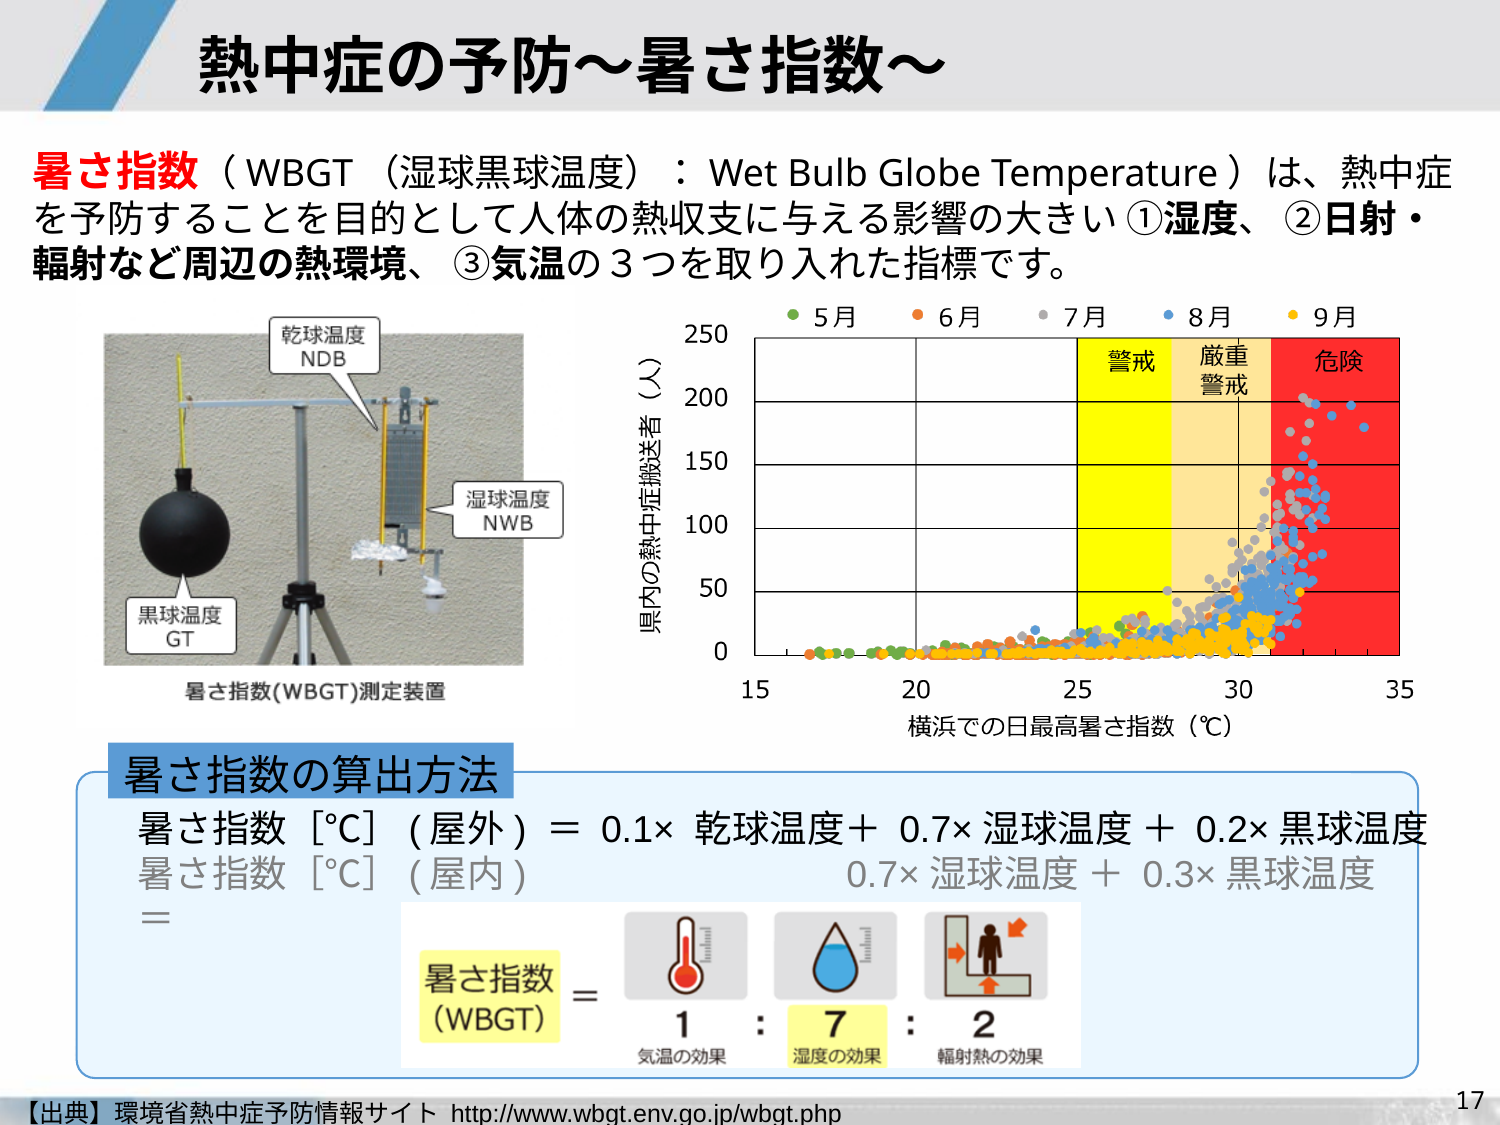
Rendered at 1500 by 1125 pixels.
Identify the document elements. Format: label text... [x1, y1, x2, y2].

text_box 【出典】環境省熱中症予防情報サイト http://www.wbgt.env.go.jp/wbgt.php [0, 1089, 1365, 1125]
title 熱中症の予防～暑さ指数～ [183, 0, 1258, 110]
picture [0, 0, 1500, 1089]
text_box [75, 770, 1420, 1080]
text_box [122, 798, 1455, 904]
text_box 16 [1365, 1084, 1500, 1125]
text_box 暑さ指数の算出方法 [108, 742, 514, 799]
text_box 暑さ指数（WBGT（湿球黒球温度）：Wet Bulb Globe Temperature）は、熱中症を予防することを目的として人体の熱収支に与える影響の大きい ①湿度、 ②日射・輻射など周辺の熱環境、 ③気温の３つを取り入れた指標です。 [17, 137, 1483, 292]
